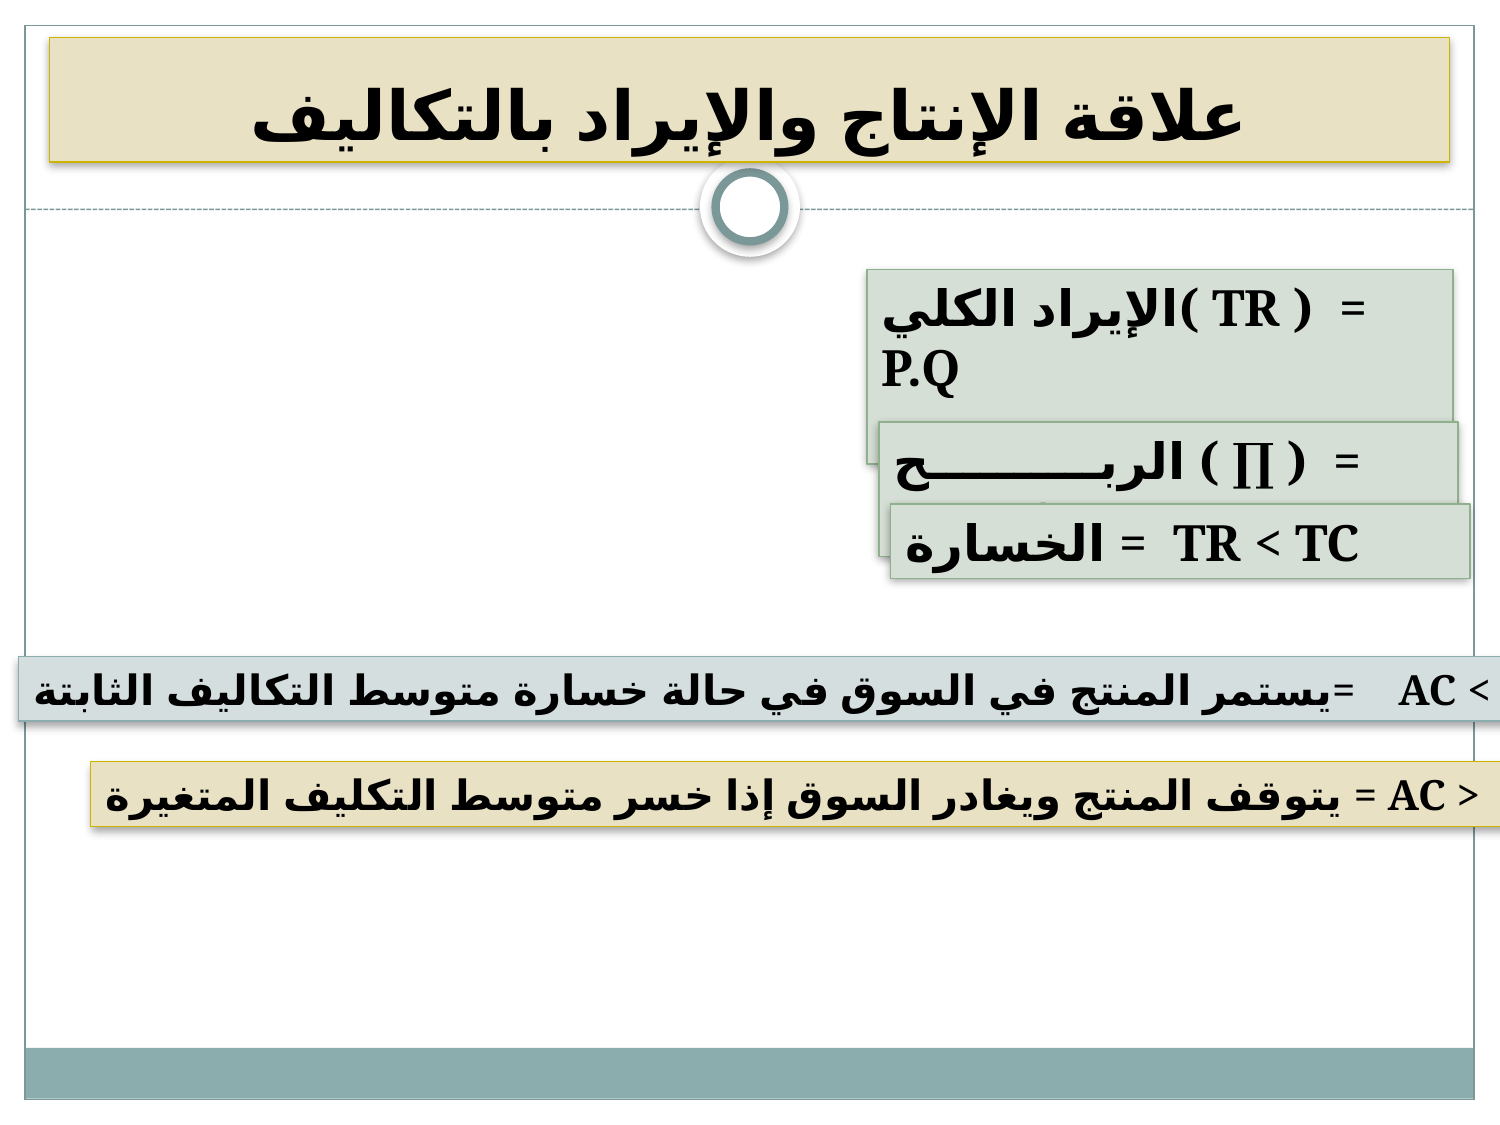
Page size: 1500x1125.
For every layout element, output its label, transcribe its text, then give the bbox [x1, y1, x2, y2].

title علاقة الإنتاج والإيراد بالتكاليف [49, 37, 1450, 163]
text_box الخسارة = TR < TC [890, 503, 1471, 579]
text_box يتوقف المنتج ويغادر السوق إذا خسر متوسط التكليف المتغيرة = AC > P < TC [90, 761, 1500, 827]
text_box يستمر المنتج في السوق في حالة خسارة متوسط التكاليف الثابتة= AC < P < TC [18, 656, 1500, 722]
text_box الربــــــــــح ( ∏ ) = TR─TC [878, 421, 1459, 557]
text_box الإيراد الكلي( TR ) = P.Q [866, 269, 1454, 465]
